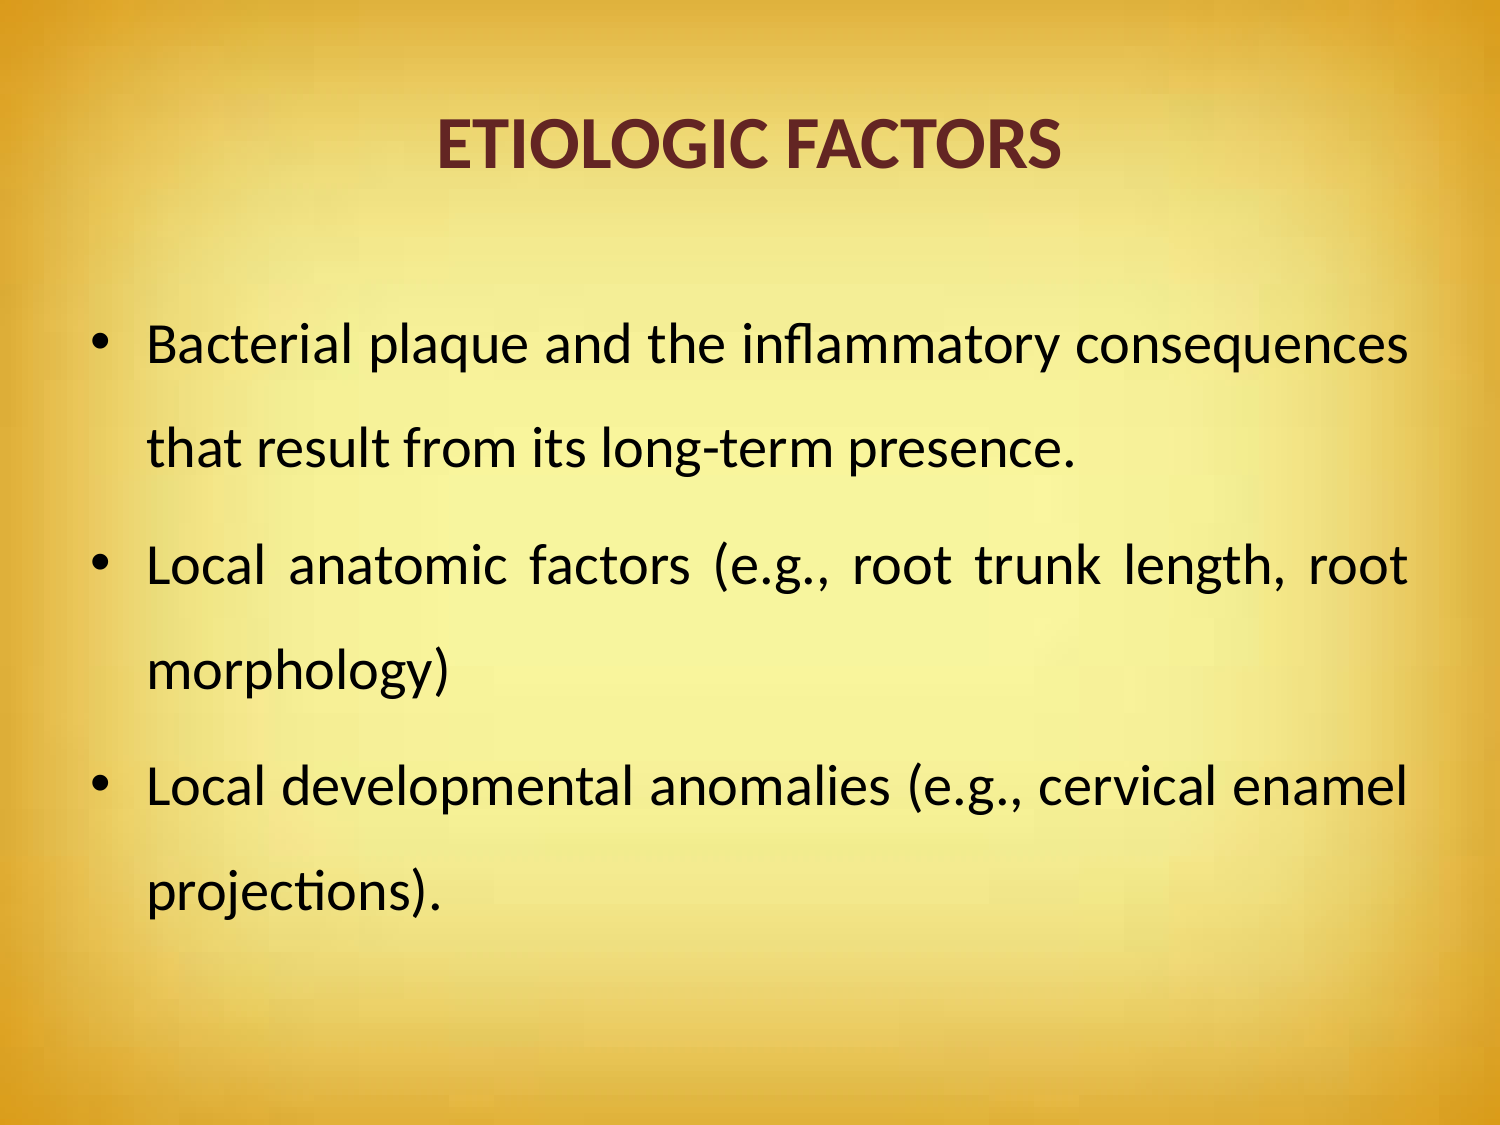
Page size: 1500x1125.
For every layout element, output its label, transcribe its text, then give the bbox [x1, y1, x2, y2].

picture [0, 0, 1500, 1125]
list Bacterial plaque and the inflammatory consequences that result from its long-term presence. Local anatomic factors (e.g., root trunk length, root morphology) Local developmental anomalies (e.g., cervical enamel projections). [75, 262, 1425, 1005]
title ETIOLOGIC FACTORS [75, 45, 1425, 233]
